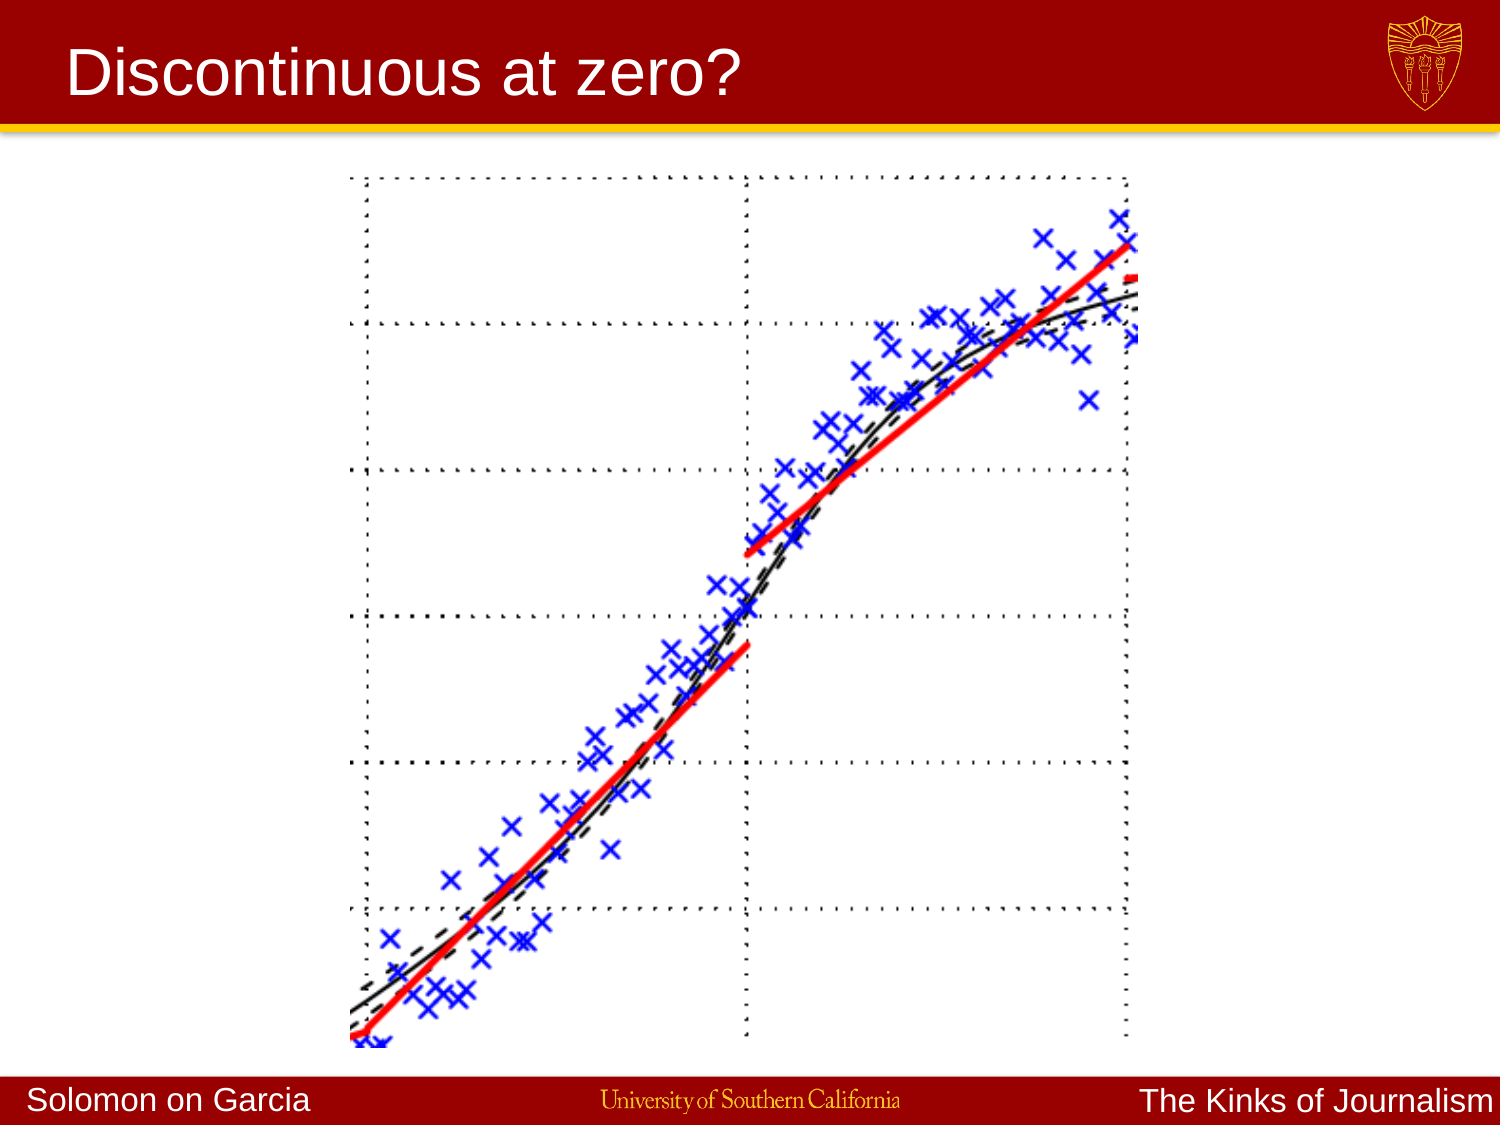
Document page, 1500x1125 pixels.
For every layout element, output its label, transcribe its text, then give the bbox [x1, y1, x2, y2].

title Discontinuous at zero? [49, 24, 1401, 113]
picture [349, 174, 1138, 1049]
